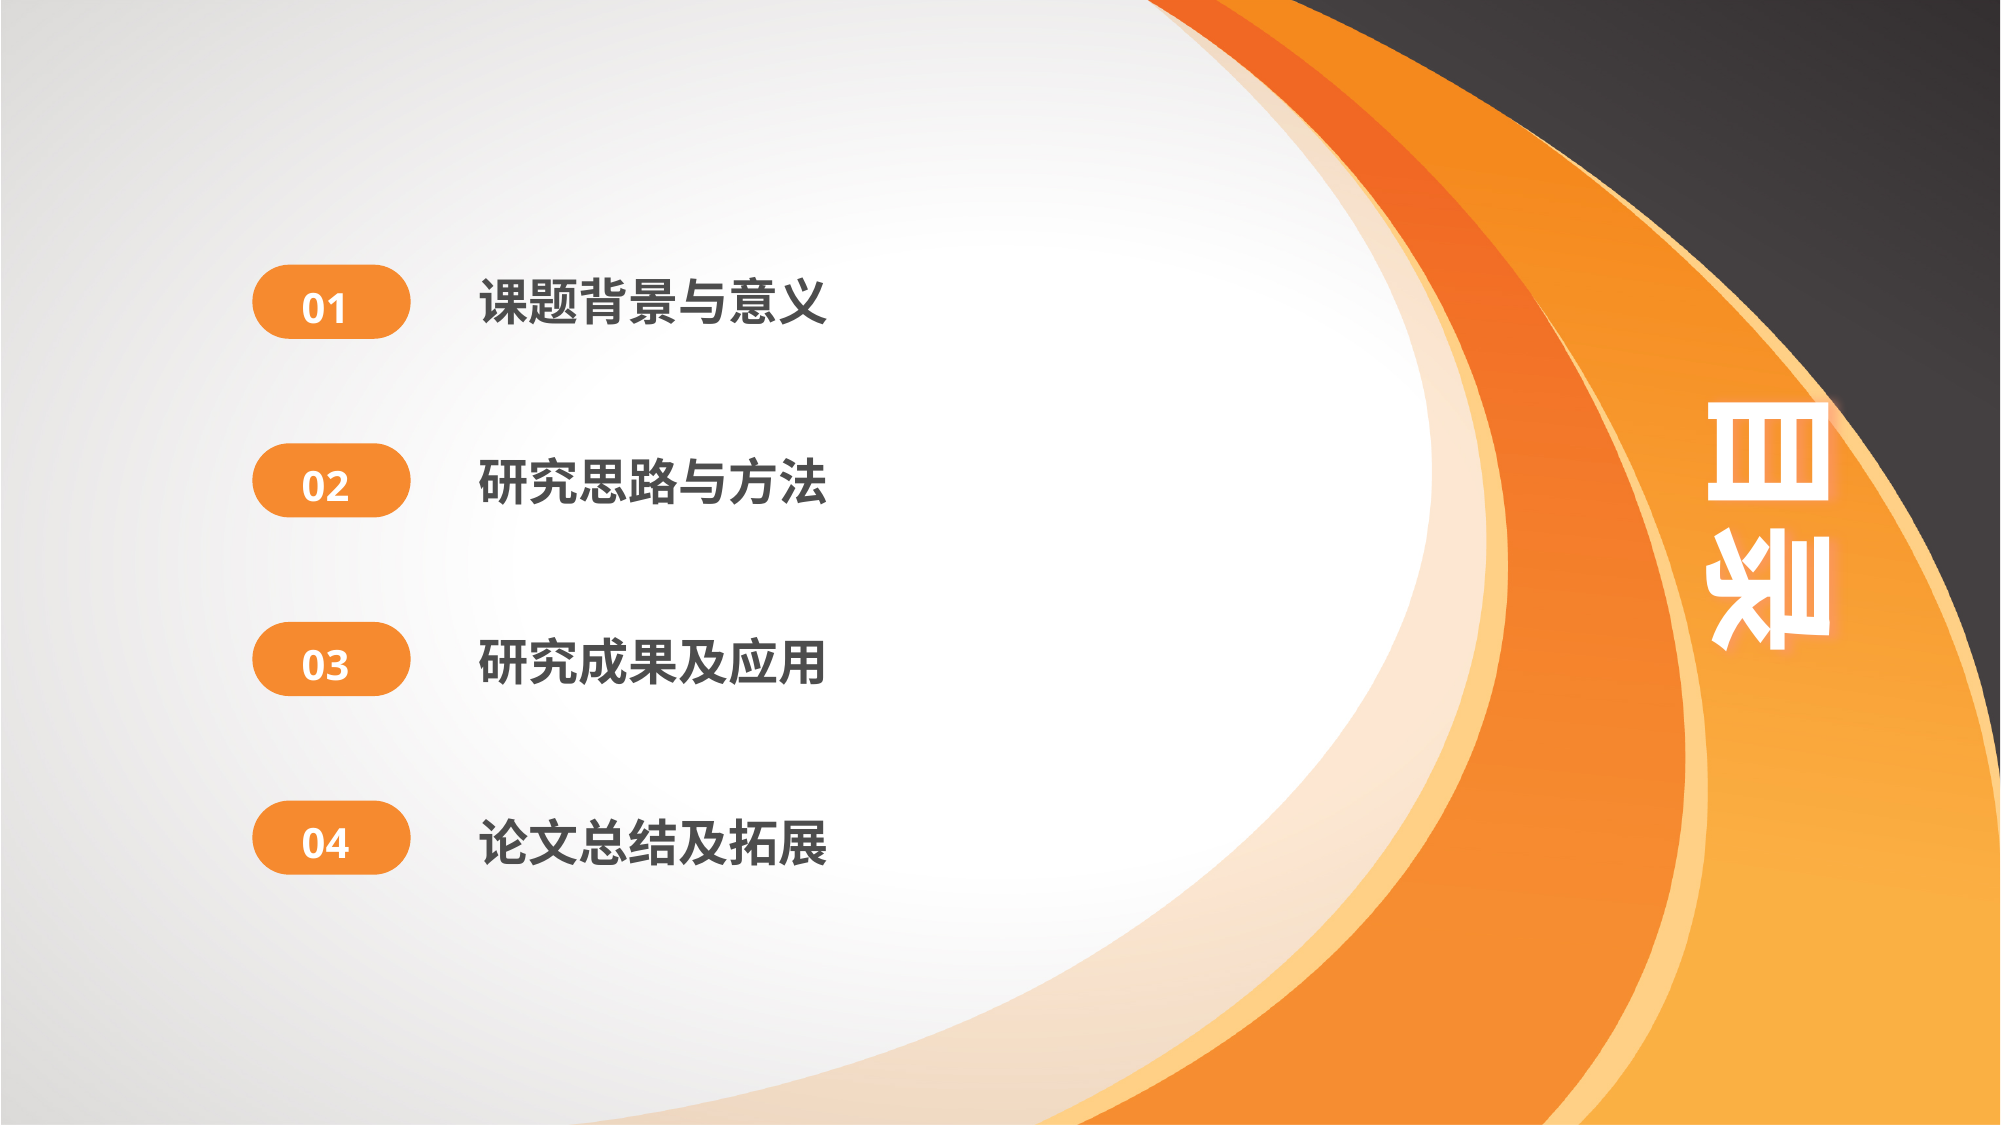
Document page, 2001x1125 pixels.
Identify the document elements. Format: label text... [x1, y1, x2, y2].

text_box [252, 437, 411, 519]
text_box 目录 [1667, 368, 1865, 757]
text_box 论文总结及拓展 [463, 773, 940, 879]
text_box 研究思路与方法 [463, 413, 940, 518]
picture [0, 0, 2001, 1125]
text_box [252, 259, 411, 340]
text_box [252, 794, 411, 876]
text_box 研究成果及应用 [463, 593, 940, 699]
text_box 课题背景与意义 [463, 232, 940, 338]
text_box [252, 616, 411, 698]
